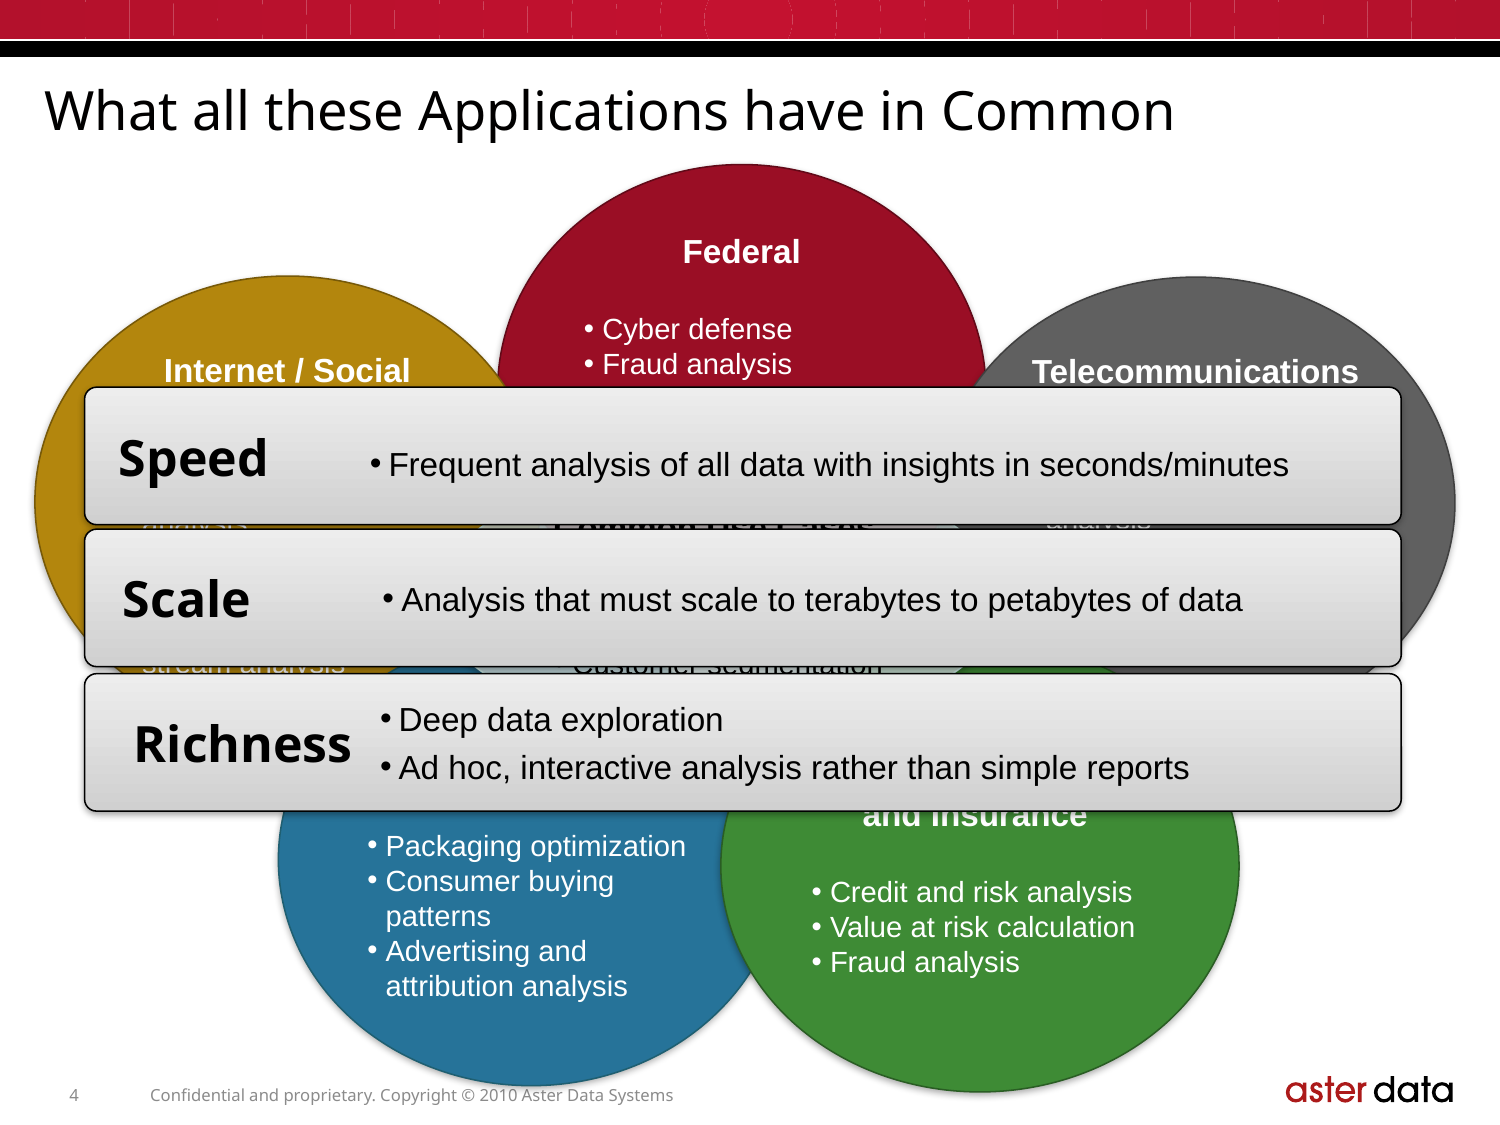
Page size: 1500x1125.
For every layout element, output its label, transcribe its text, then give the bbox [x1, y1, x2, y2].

text_box Telecommunications Service personalization Call Data Record (CDR) analysis Network analysis [974, 276, 1456, 636]
text_box Internet / Social Media User behavioral analysis Graph analysis Pattern analysis Context-based click-stream analysis [34, 275, 505, 630]
text_box Federal Cyber defense Fraud analysis Watch list analysis [497, 163, 986, 384]
text_box Financial Services and Insurance Credit and risk analysis Value at risk calculation Fraud analysis [720, 822, 1240, 1093]
title What all these Applications have in Common [29, 68, 1481, 228]
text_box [84, 386, 1402, 812]
text_box Retail Packaging optimization Consumer buying patterns Advertising and attribution analysis [277, 822, 747, 1087]
